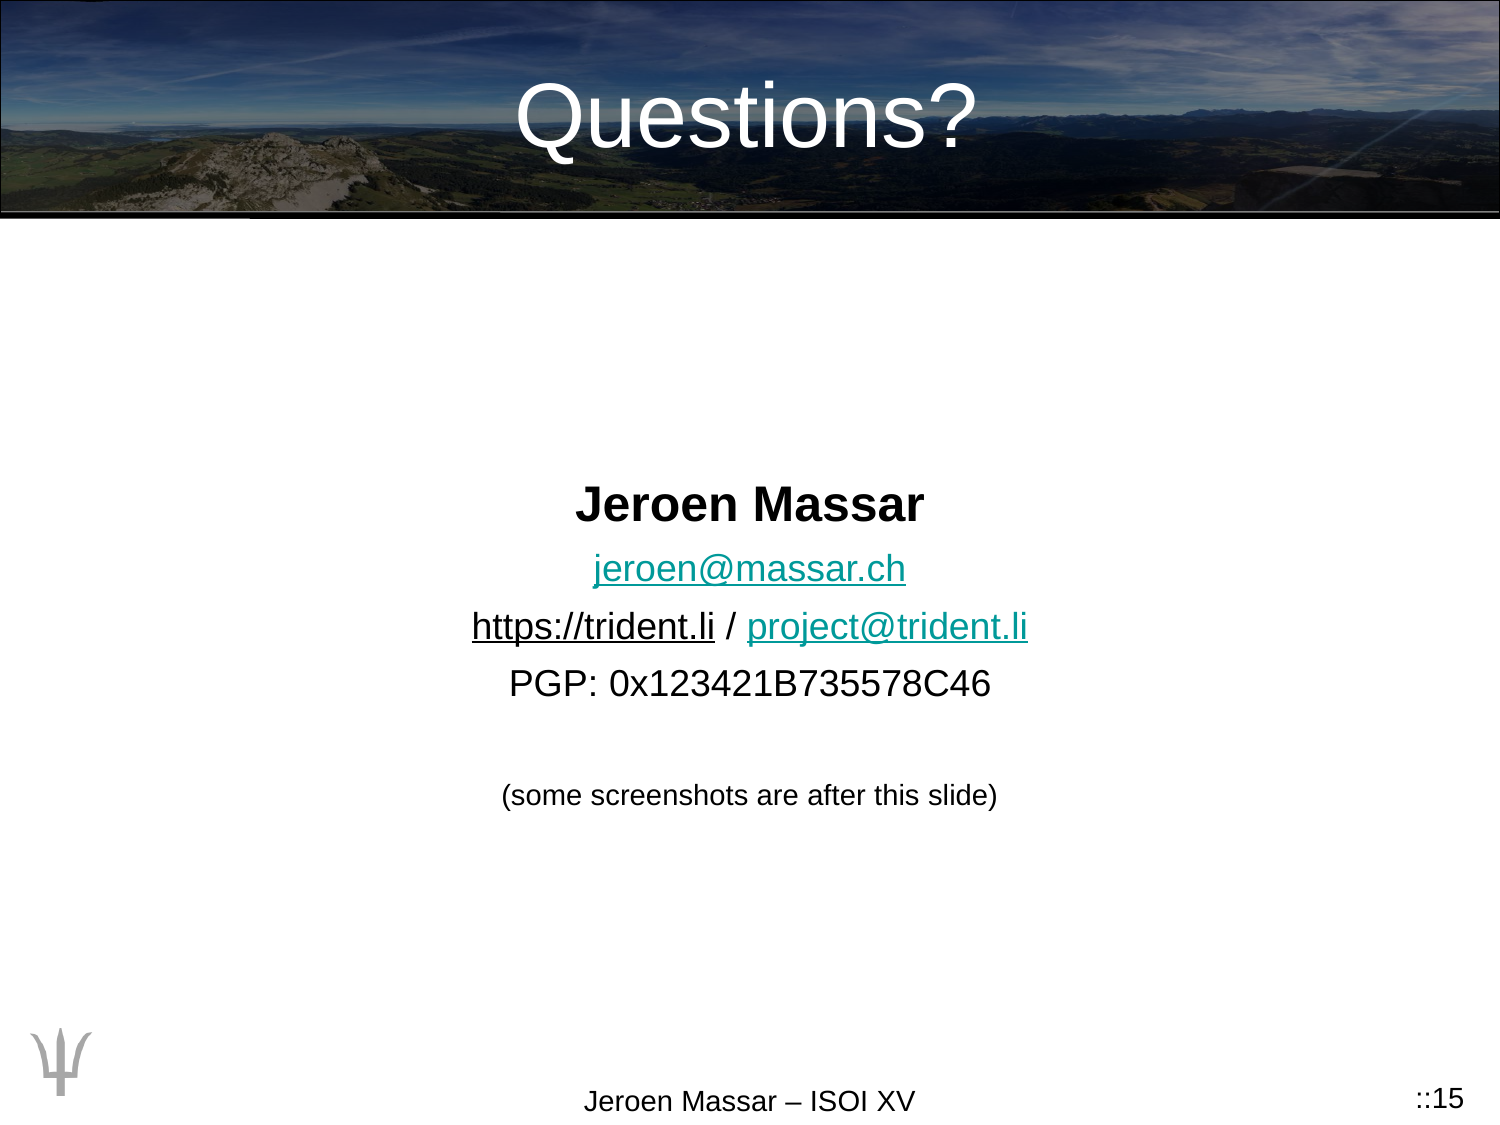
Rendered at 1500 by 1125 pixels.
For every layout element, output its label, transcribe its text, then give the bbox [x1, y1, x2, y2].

title Questions? [74, 37, 1420, 184]
text_box Jeroen Massar jeroen@massar.ch https://trident.li / project@trident.li PGP: 0x123421B735578C46 (some screenshots are after this slide) [0, 336, 1500, 819]
picture [1, 1, 1499, 211]
